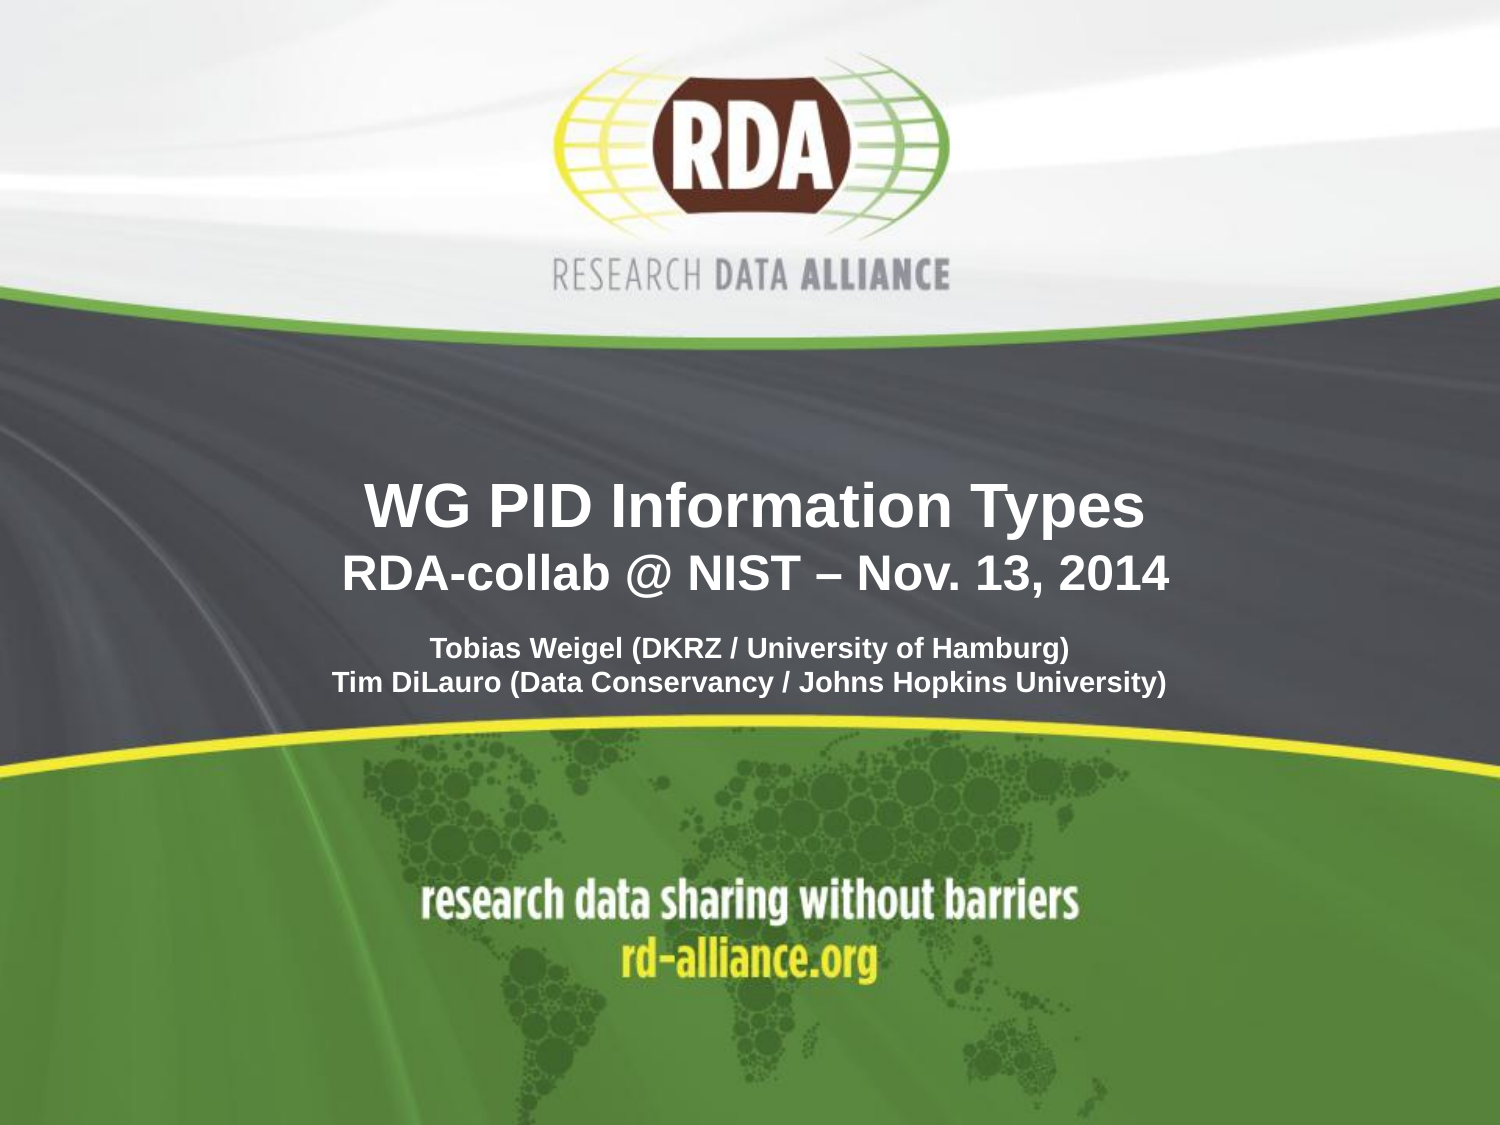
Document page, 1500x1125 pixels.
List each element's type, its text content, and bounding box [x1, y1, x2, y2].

picture [0, 0, 1500, 1125]
title WG PID Information Types RDA-collab @ NIST – Nov. 13, 2014 [159, 349, 1353, 717]
text_box Tobias Weigel (DKRZ / University of Hamburg) Tim DiLauro (Data Conservancy / Johns Hopkins University) [259, 621, 1241, 707]
